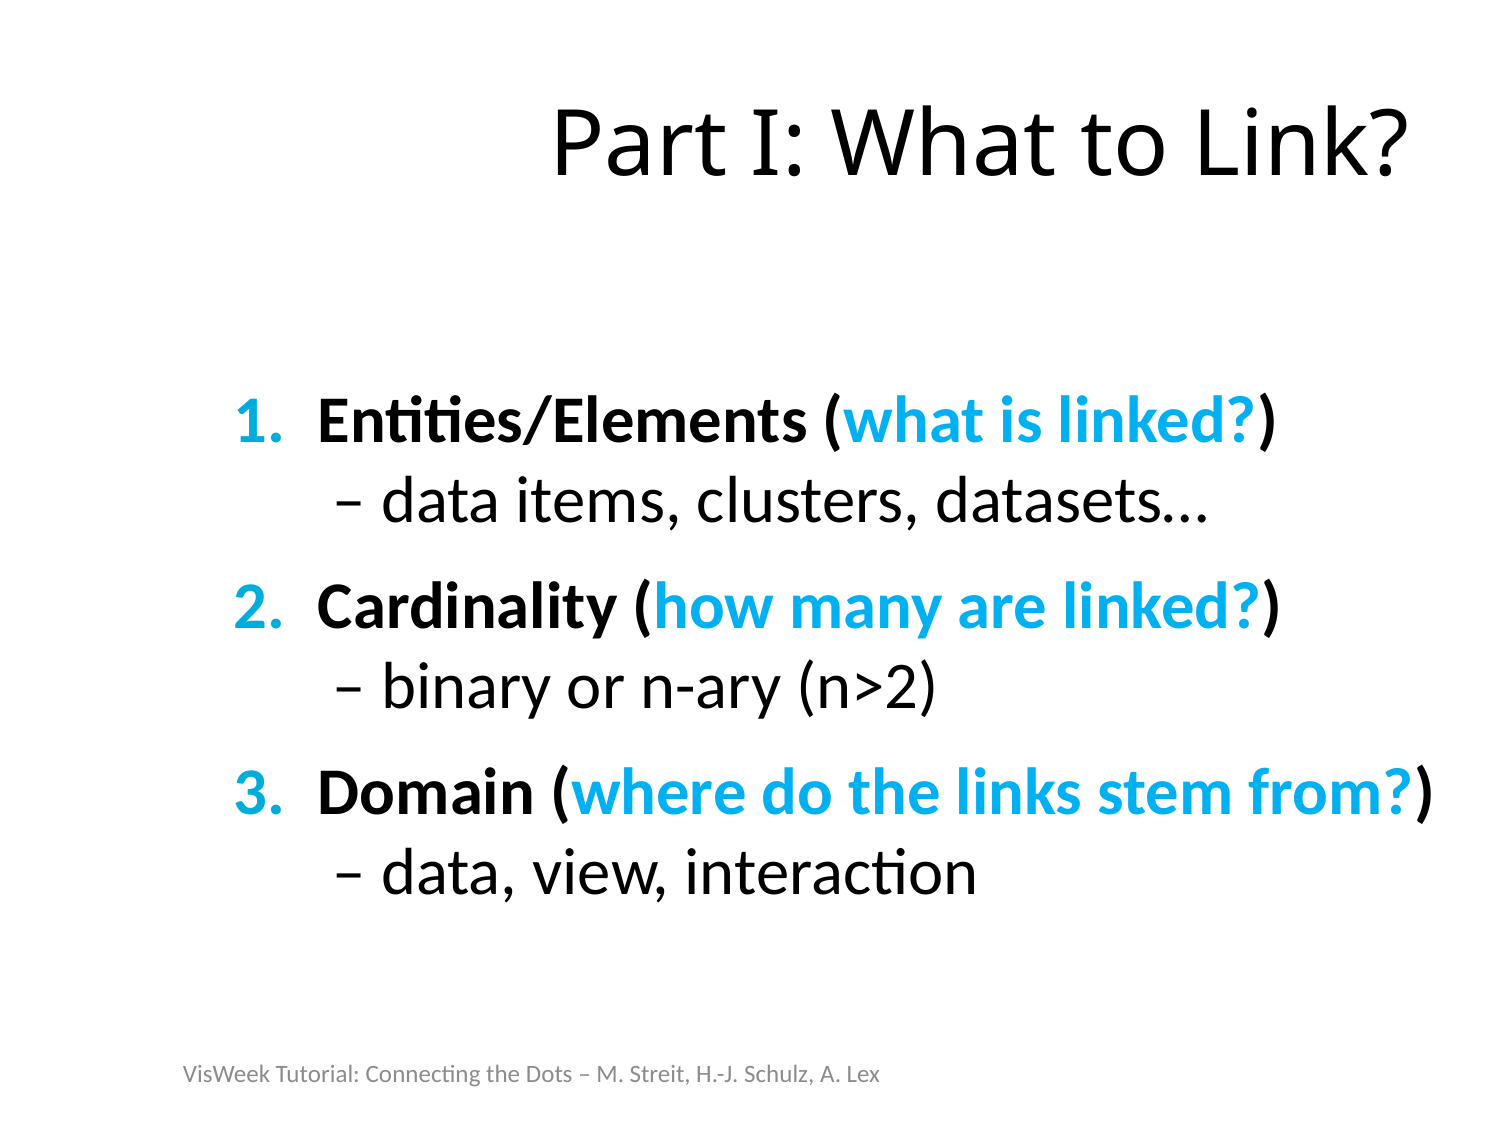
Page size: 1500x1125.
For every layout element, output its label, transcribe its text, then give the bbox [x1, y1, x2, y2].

footer VisWeek Tutorial: Connecting the Dots – M. Streit, H.-J. Schulz, A. Lex [76, 1042, 988, 1103]
title Part I: What to Link? [75, 45, 1425, 233]
list Entities/Elements (what is linked?) – data items, clusters, datasets… Cardinality (how many are linked?) – binary or n-ary (n>2) Domain (where do the links stem from?) – data, view, interaction [218, 262, 1471, 1005]
